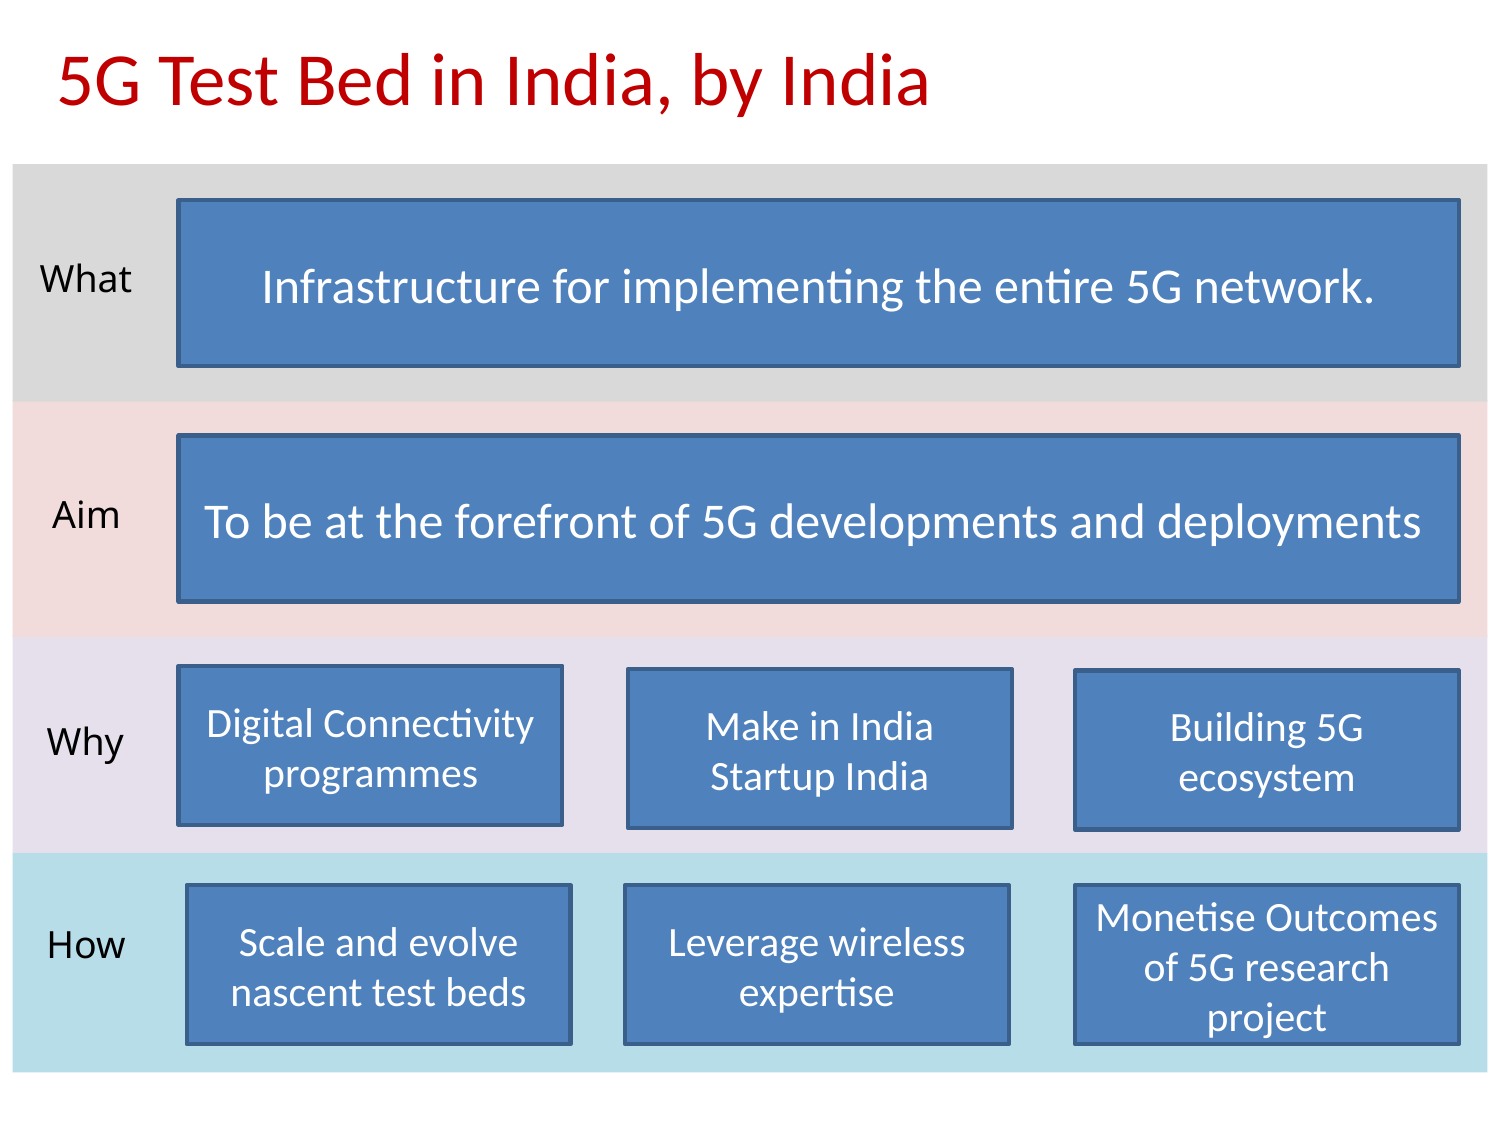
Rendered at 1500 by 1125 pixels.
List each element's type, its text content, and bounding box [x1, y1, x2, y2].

text_box Digital Connectivity programmes [176, 664, 564, 827]
text_box Scale and evolve nascent test beds [185, 883, 573, 1046]
text_box [10, 639, 1490, 851]
text_box Leverage wireless expertise [623, 883, 1011, 1046]
text_box [10, 404, 1490, 639]
text_box [10, 851, 1490, 1074]
text_box Aim [37, 483, 116, 560]
text_box [10, 162, 1490, 404]
text_box Building 5G ecosystem [1073, 668, 1461, 832]
text_box To be at the forefront of 5G developments and deployments [176, 433, 1461, 604]
text_box Make in India Startup India [626, 667, 1014, 830]
title 5G Test Bed in India, by India [40, 15, 1460, 135]
text_box Monetise Outcomes of 5G research project [1073, 883, 1461, 1046]
text_box How [31, 913, 122, 990]
text_box What [24, 248, 128, 324]
text_box Why [31, 710, 121, 787]
text_box Infrastructure for implementing the entire 5G network. [176, 198, 1461, 368]
